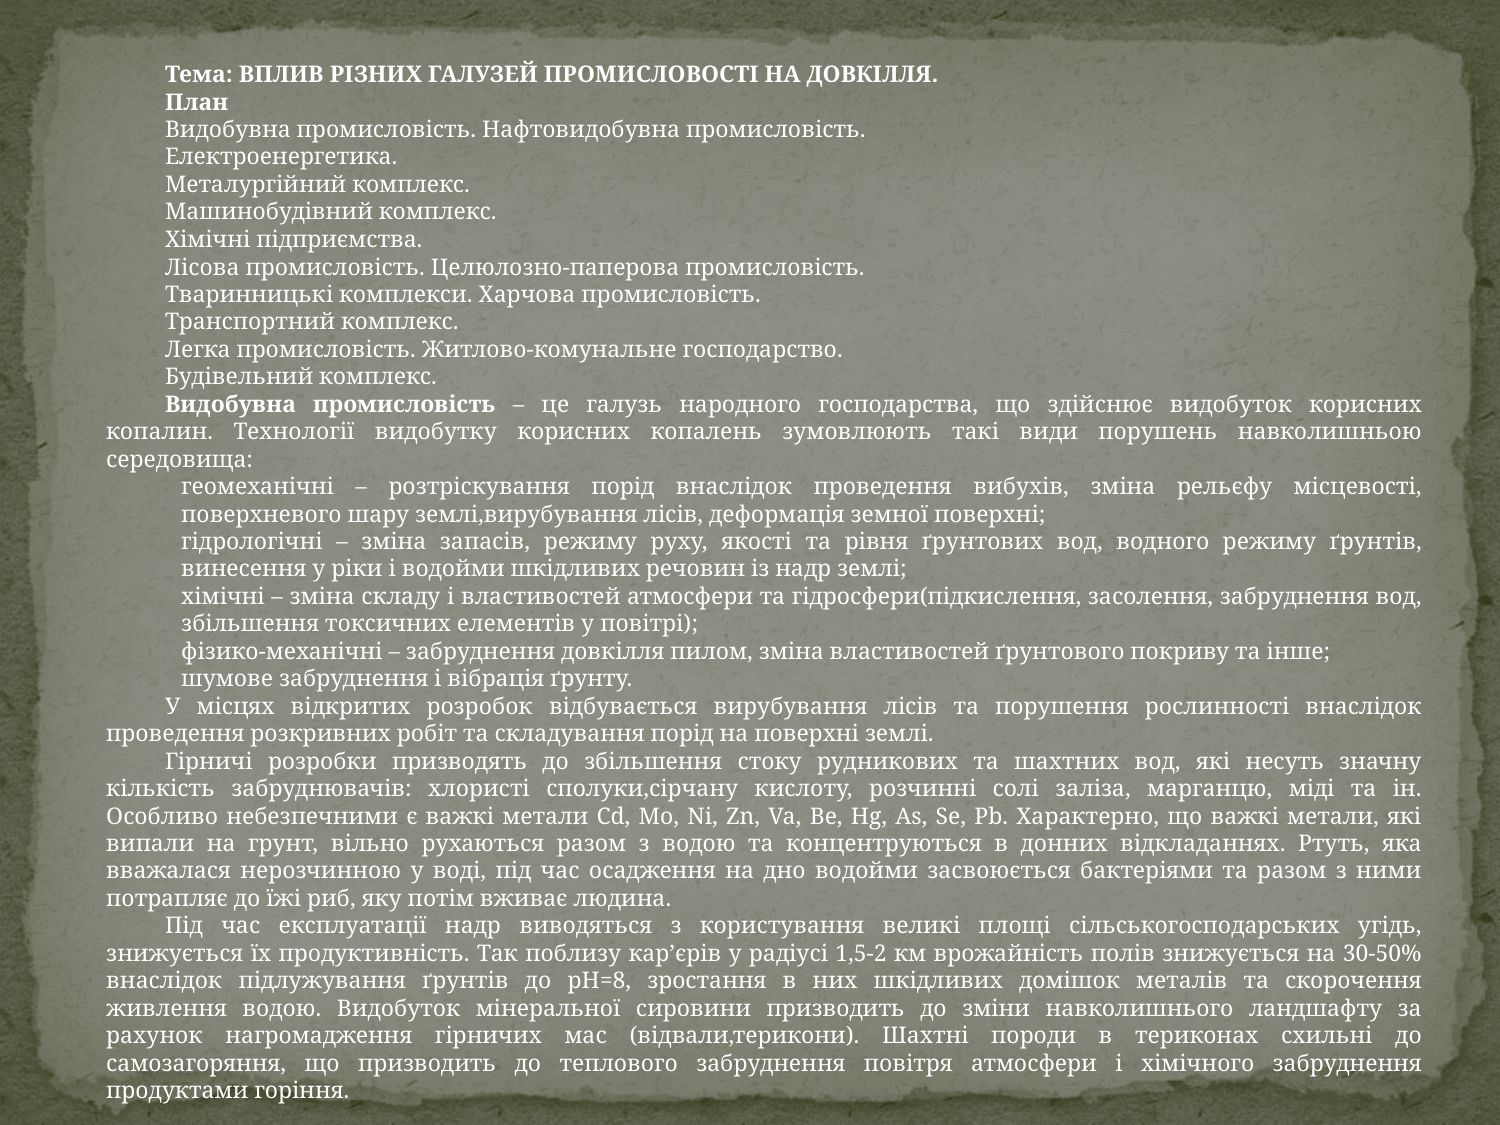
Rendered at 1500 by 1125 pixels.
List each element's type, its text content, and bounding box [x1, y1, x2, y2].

text_box Тема: ВПЛИВ РІЗНИХ ГАЛУЗЕЙ ПРОМИСЛОВОСТІ НА ДОВКІЛЛЯ. План Видобувна промисловість. Нафтовидобувна промисловість. Електроенергетика. Металургійний комплекс. Машинобудівний комплекс. Хімічні підприємства. Лісова промисловість. Целюлозно-паперова промисловість. Тваринницькі комплекси. Харчова промисловість. Транспортний комплекс. Легка промисловість. Житлово-комунальне господарство. Будівельний комплекс. Видобувна промисловість – це галузь народного господарства, що здійснює видобуток корисних копалин. Технології видобутку корисних копалень зумовлюють такі види порушень навколишньою середовища: геомеханічні – розтріскування порід внаслідок проведення вибухів, зміна рельєфу місцевості, поверхневого шару землі,вирубування лісів, деформація земної поверхні; гідрологічні – зміна запасів, режиму руху, якості та рівня ґрунтових вод, водного режиму ґрунтів, винесення у ріки і водойми шкідливих речовин із надр землі; хімічні – зміна складу і властивостей атмосфери та гідросфери(підкислення, засолення, забруднення вод, збільшення токсичних елементів у повітрі); фізико-механічні – забруднення довкілля пилом, зміна властивостей ґрунтового покриву та інше; шумове забруднення і вібрація ґрунту. У місцях відкритих розробок відбувається вирубування лісів та порушення рослинності внаслідок проведення розкривних робіт та складування порід на поверхні землі. Гірничі розробки призводять до збільшення стоку рудникових та шахтних вод, які несуть значну кількість забруднювачів: хлористі сполуки,сірчану кислоту, розчинні солі заліза, марганцю, міді та ін. Особливо небезпечними є важкі метали Cd, Mo, Ni, Zn, Va, Be, Hg, As, Se, Pb. Характерно, що важкі метали, які випали на грунт, вільно рухаються разом з водою та концентруються в донних відкладаннях. Ртуть, яка вважалася нерозчинною у воді, під час осадження на дно водойми засвоюється бактеріями та разом з ними потрапляє до їжі риб, яку потім вживає людина. Під час експлуатації надр виводяться з користування великі площі сільськогосподарських угідь, знижується їх продуктивність. Так поблизу кар’єрів у радіусі 1,5-2 км врожайність полів знижується на 30-50% внаслідок підлужування ґрунтів до рН=8, зростання в них шкідливих домішок металів та скорочення живлення водою. Видобуток мінеральної сировини призводить до зміни навколишнього ландшафту за рахунок нагромадження гірничих мас (відвали,терикони). Шахтні породи в териконах схильні до самозагоряння, що призводить до теплового забруднення повітря атмосфери і хімічного забруднення продуктами горіння. [0, 0, 1500, 1125]
